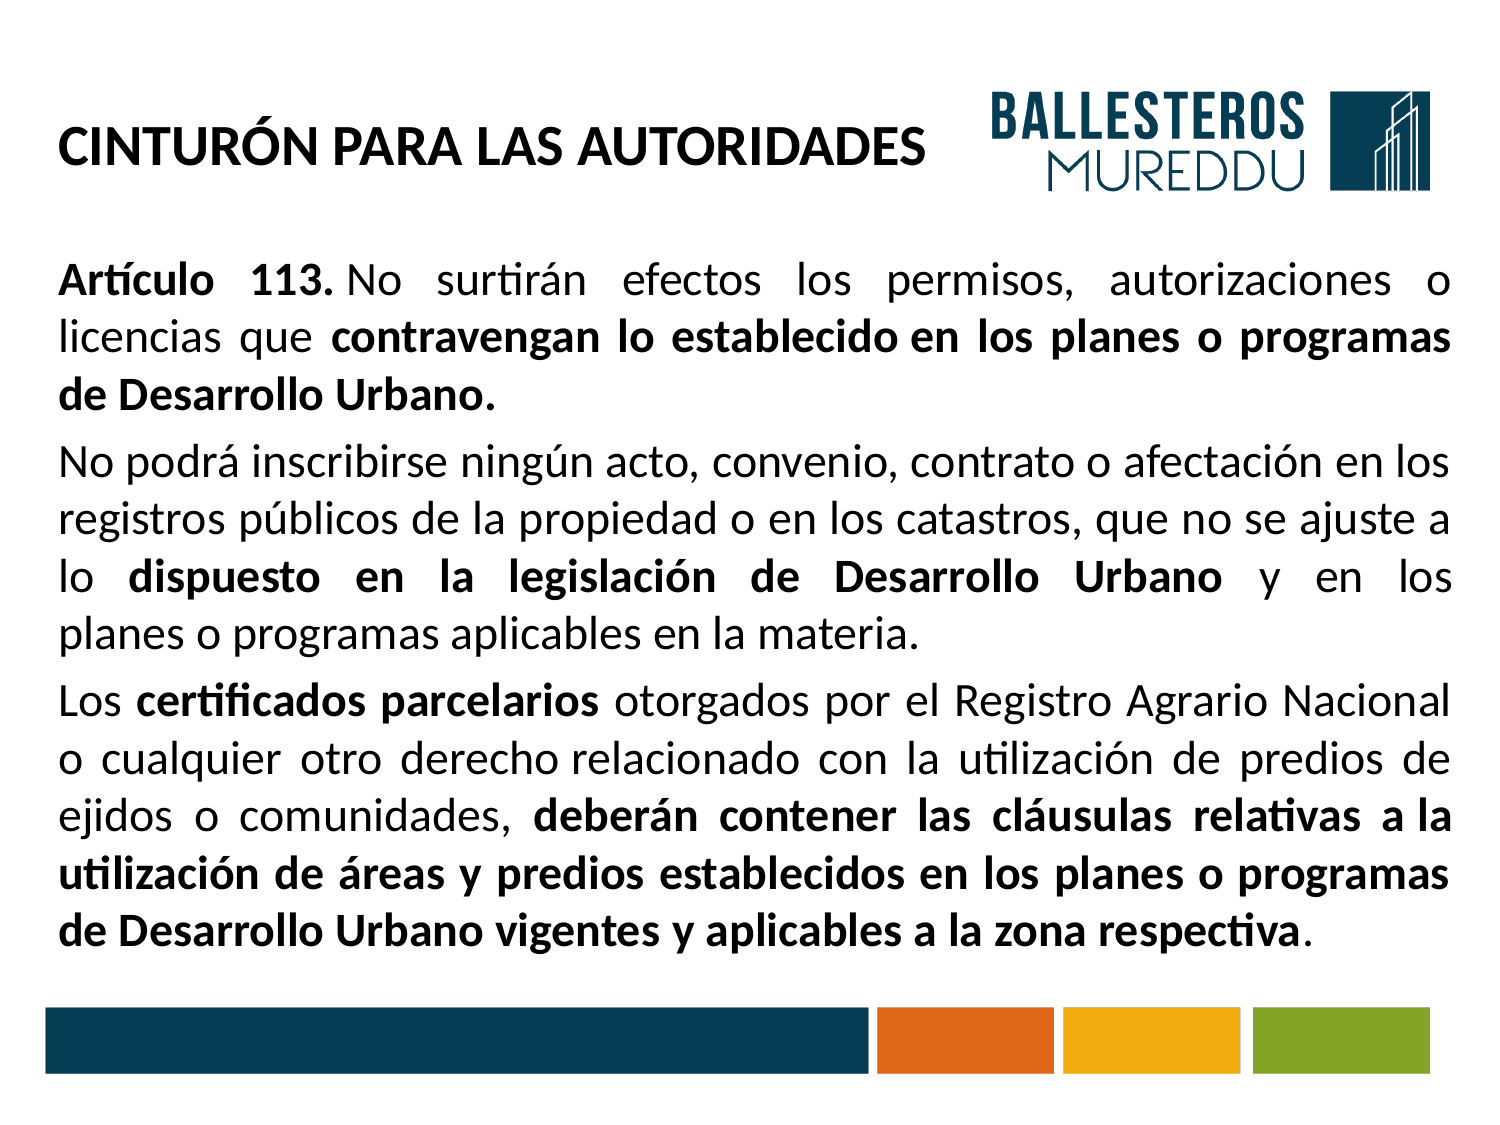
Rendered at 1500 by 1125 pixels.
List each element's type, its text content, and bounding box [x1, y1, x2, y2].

title CINTURÓN PARA LAS AUTORIDADES [43, 43, 979, 239]
picture [0, 0, 1500, 1125]
list Artículo 113. No surtirán efectos los permisos, autorizaciones o licencias que contravengan lo establecido en los planes o programas de Desarrollo Urbano. No podrá inscribirse ningún acto, convenio, contrato o afectación en los registros públicos de la propiedad o en los catastros, que no se ajuste a lo dispuesto en la legislación de Desarrollo Urbano y en los planes o programas aplicables en la materia. Los certificados parcelarios otorgados por el Registro Agrario Nacional o cualquier otro derecho relacionado con la utilización de predios de ejidos o comunidades, deberán contener las cláusulas relativas a la utilización de áreas y predios establecidos en los planes o programas de Desarrollo Urbano vigentes y aplicables a la zona respectiva. [43, 239, 1469, 983]
